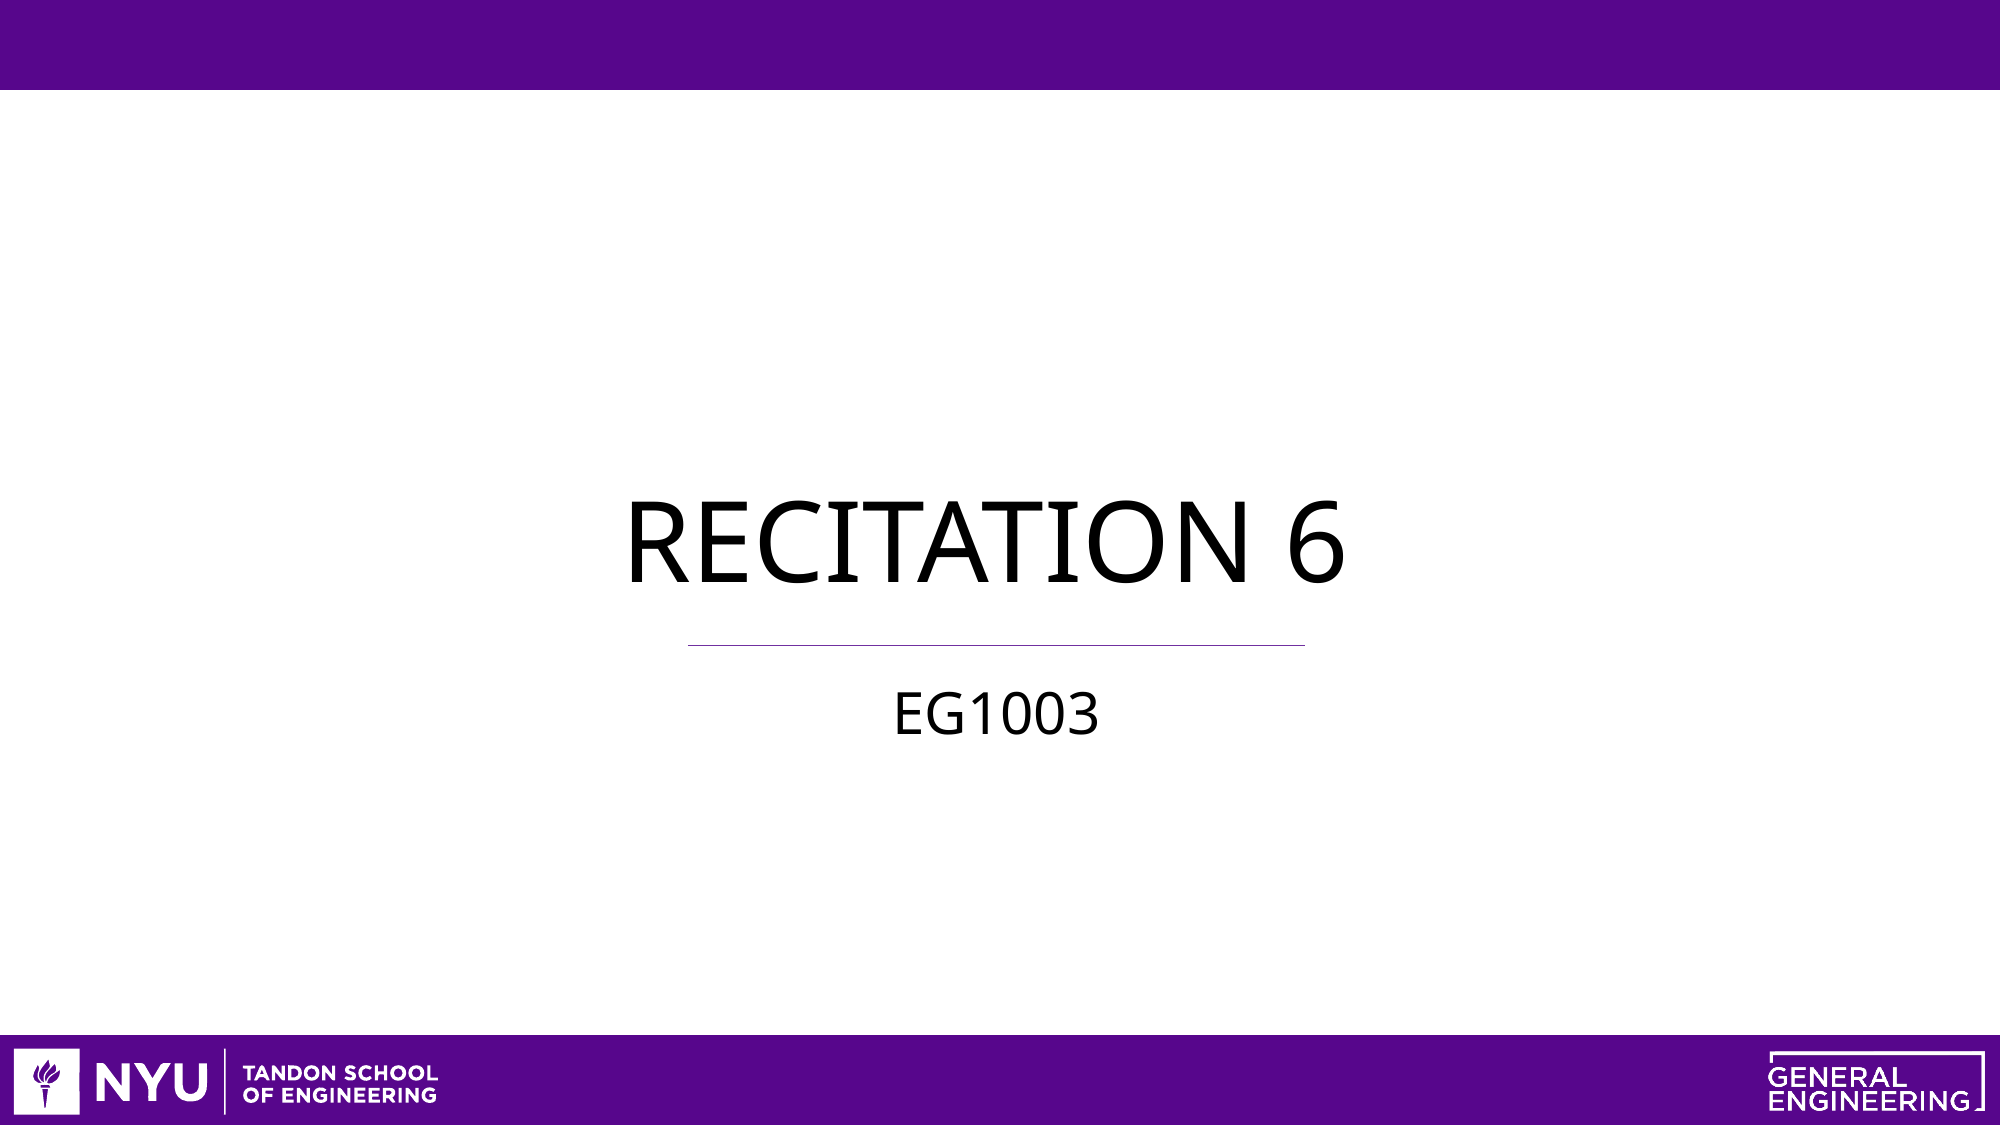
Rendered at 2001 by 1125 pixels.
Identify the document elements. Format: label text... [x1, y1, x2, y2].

picture [13, 1048, 438, 1115]
picture [1768, 1051, 1985, 1111]
title RECITATION 6 [333, 223, 1667, 615]
text_box [0, 0, 2000, 91]
subtitle EG1003 [246, 676, 1747, 755]
text_box [0, 1034, 2000, 1125]
